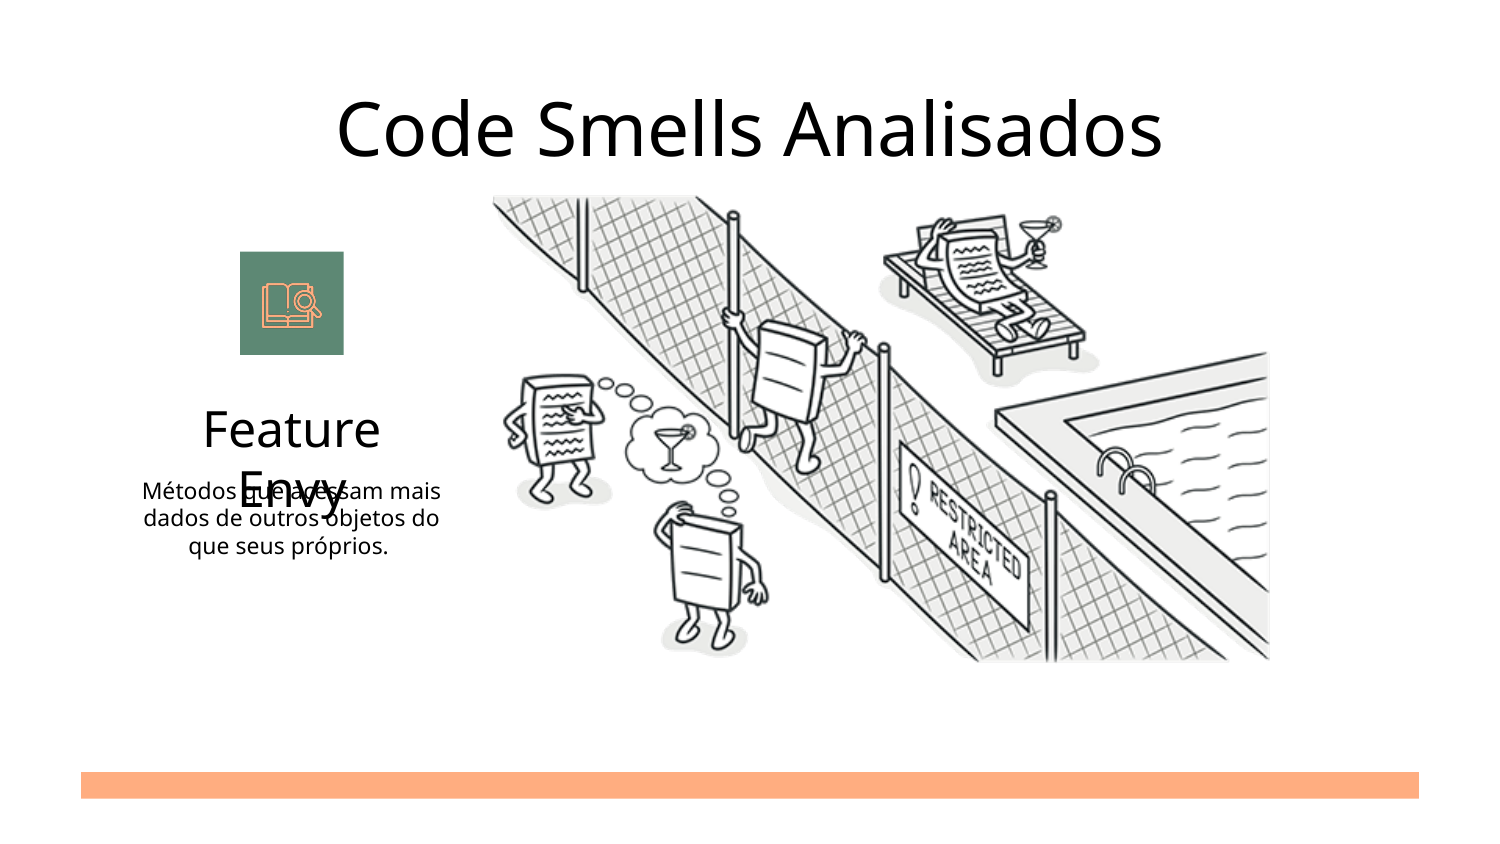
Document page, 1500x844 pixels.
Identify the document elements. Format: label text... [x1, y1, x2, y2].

text_box [240, 251, 344, 355]
picture [261, 275, 322, 336]
subtitle Métodos que acessam mais dados de outros objetos do que seus próprios. [117, 461, 467, 647]
text_box [81, 772, 1419, 799]
title Code Smells Analisados [295, 66, 1205, 170]
title Feature Envy [145, 382, 439, 487]
picture [490, 194, 1273, 664]
